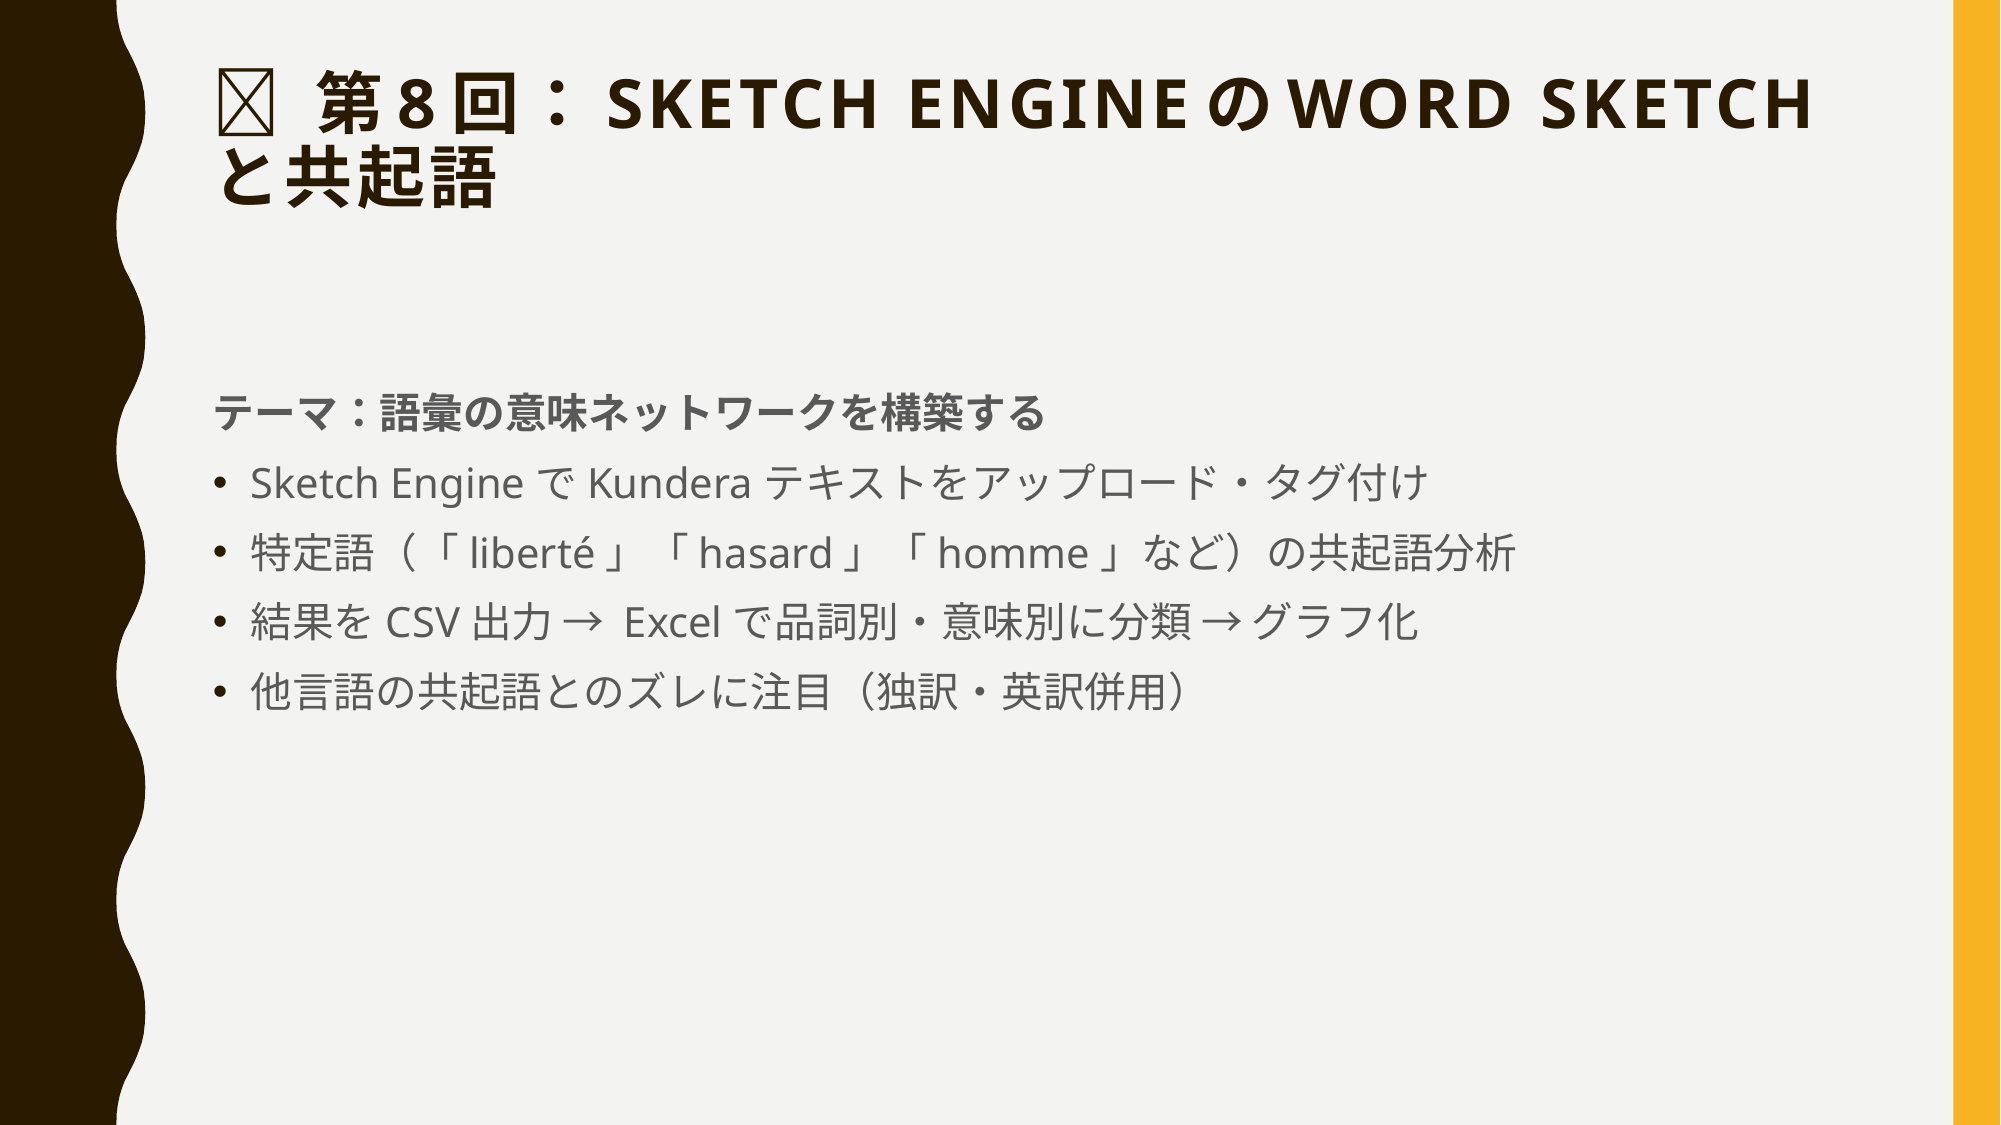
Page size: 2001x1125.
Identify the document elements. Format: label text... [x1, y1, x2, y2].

title ✅ 第8回：Sketch EngineのWord Sketchと共起語 [204, 62, 1876, 308]
list テーマ：語彙の意味ネットワークを構築する Sketch EngineでKunderaテキストをアップロード・タグ付け 特定語（「liberté」「hasard」「homme」など）の共起語分析 結果をCSV出力 → Excelで品詞別・意味別に分類 → グラフ化 他言語の共起語とのズレに注目（独訳・英訳併用） [204, 374, 1876, 965]
